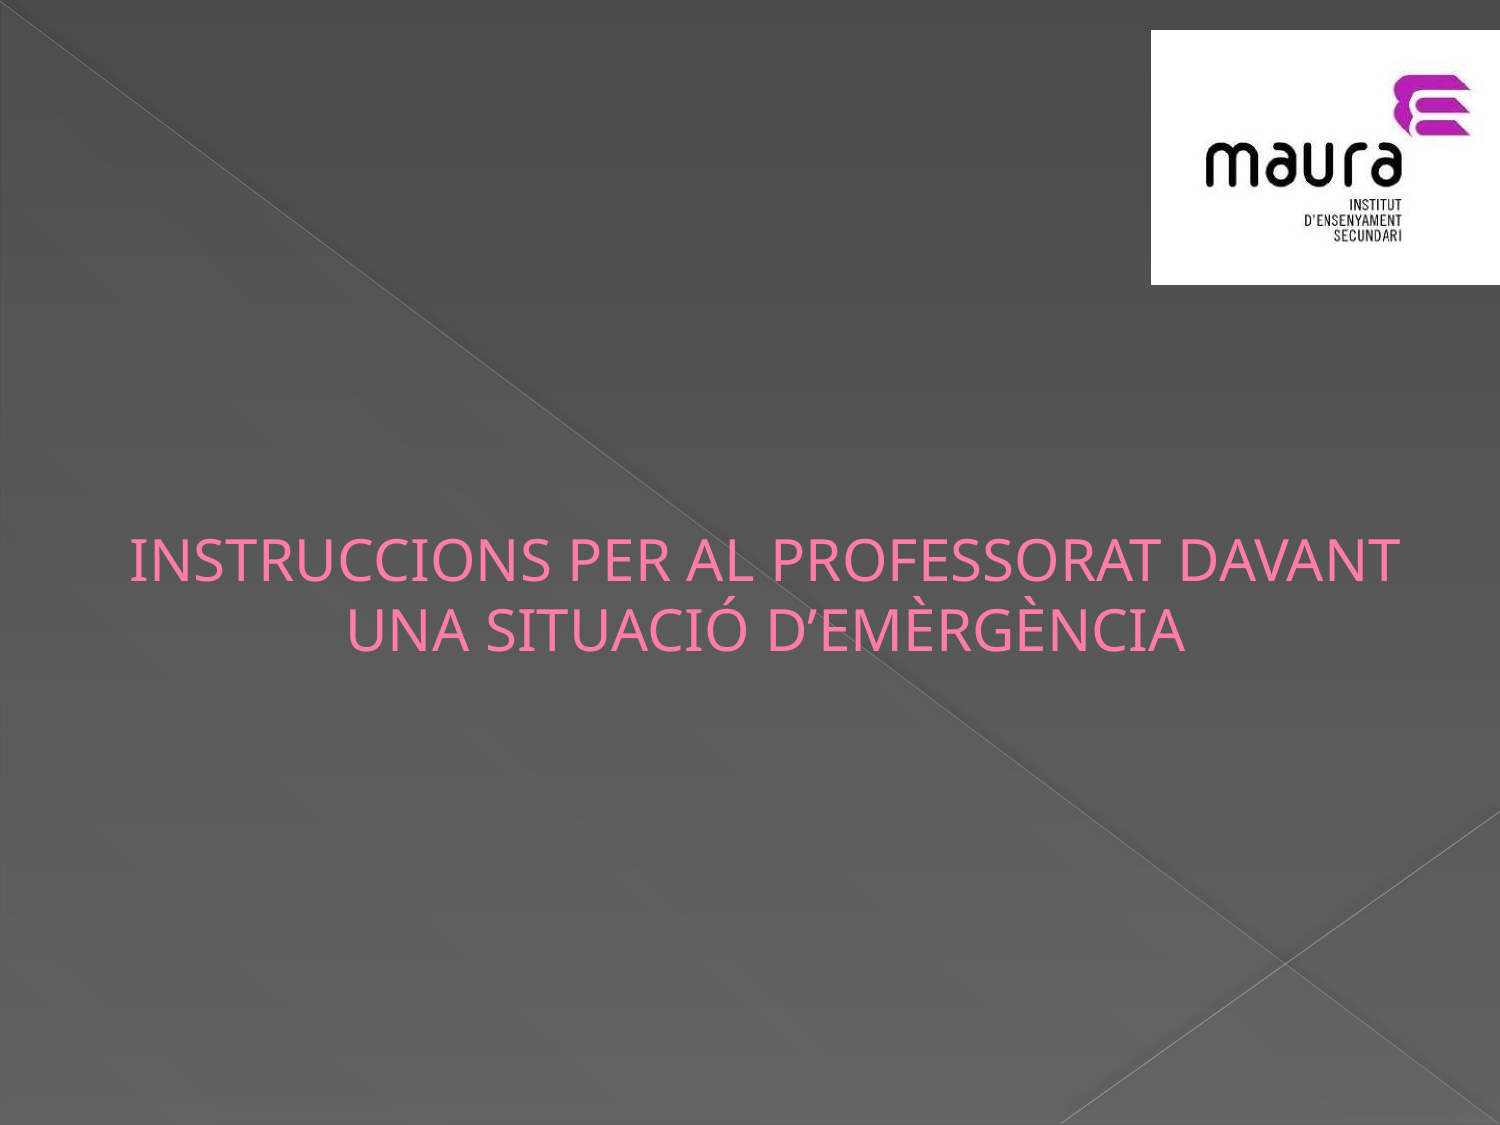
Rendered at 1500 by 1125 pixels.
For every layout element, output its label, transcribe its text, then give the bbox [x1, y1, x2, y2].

picture [1151, 30, 1500, 285]
subtitle INSTRUCCIONS PER AL PROFESSORAT DAVANT UNA SITUACIÓ D’EMÈRGÈNCIA [100, 385, 1423, 673]
